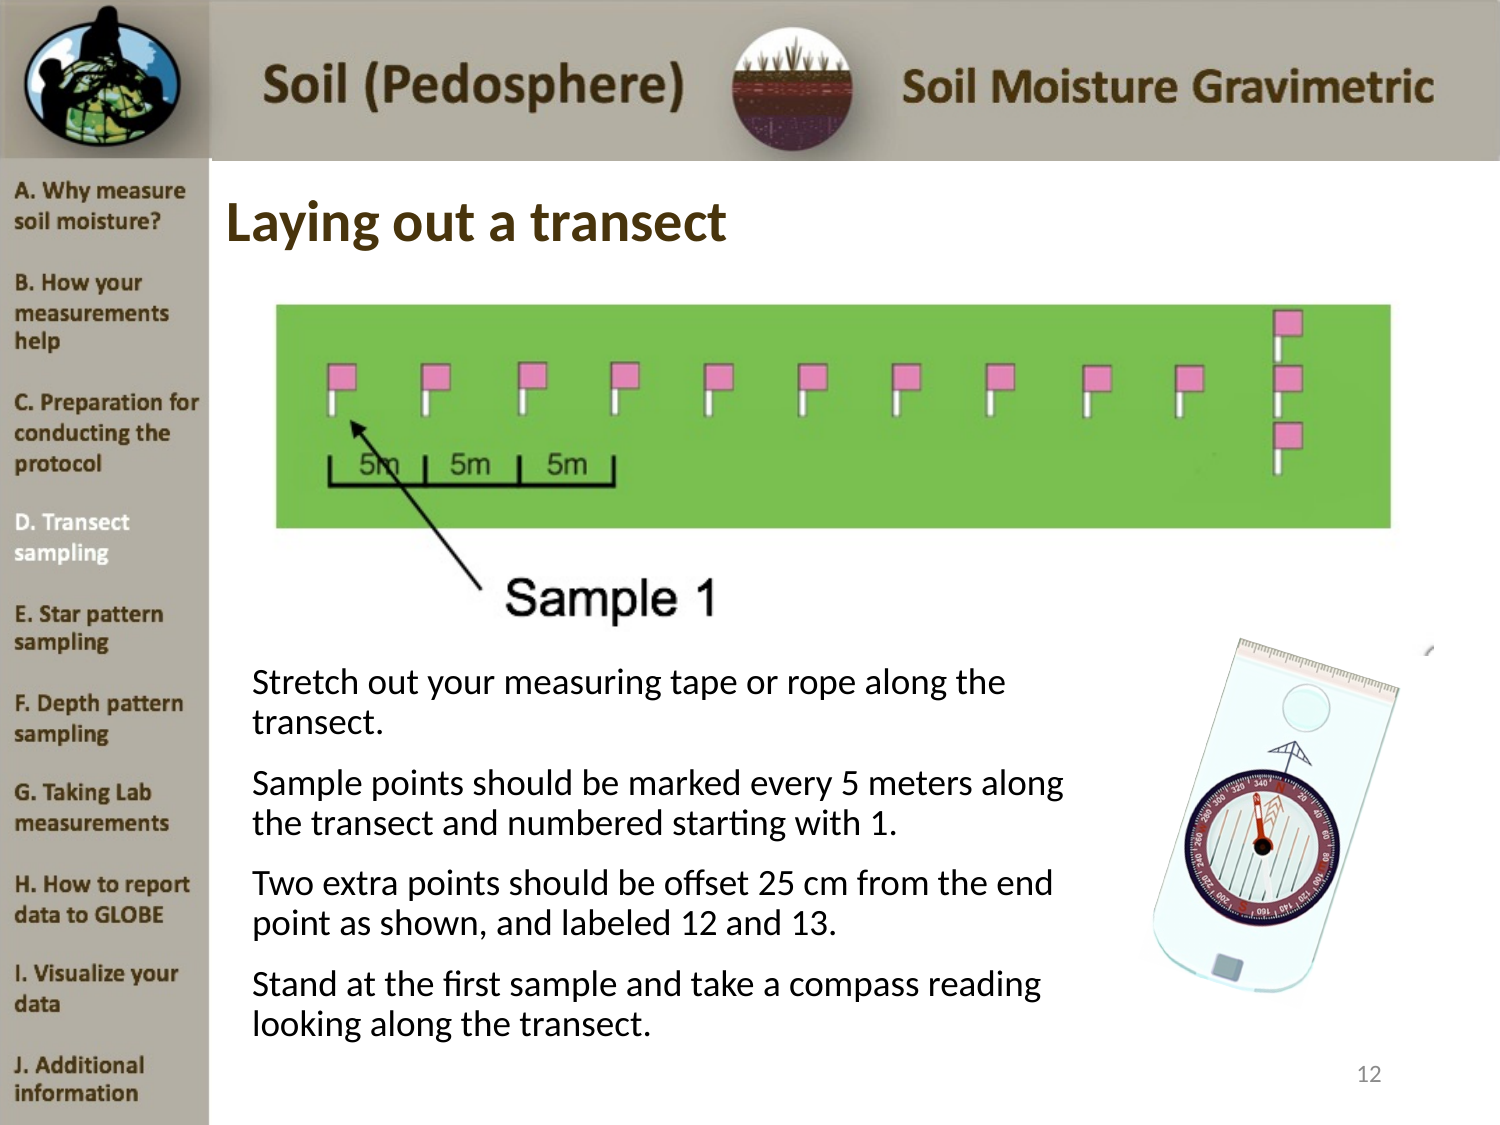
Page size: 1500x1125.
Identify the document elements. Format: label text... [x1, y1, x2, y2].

list Stretch out your measuring tape or rope along the transect. Sample points should be marked every 5 meters along the transect and numbered starting with 1. Two extra points should be offset 25 cm from the end point as shown, and labeled 12 and 13. Stand at the first sample and take a compass reading looking along the transect. [237, 656, 1106, 1054]
title Laying out a transect [212, 161, 1500, 332]
slide_number 11 [1059, 1042, 1397, 1103]
picture [0, 0, 1500, 1125]
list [220, 274, 1434, 656]
picture [1139, 655, 1400, 1008]
